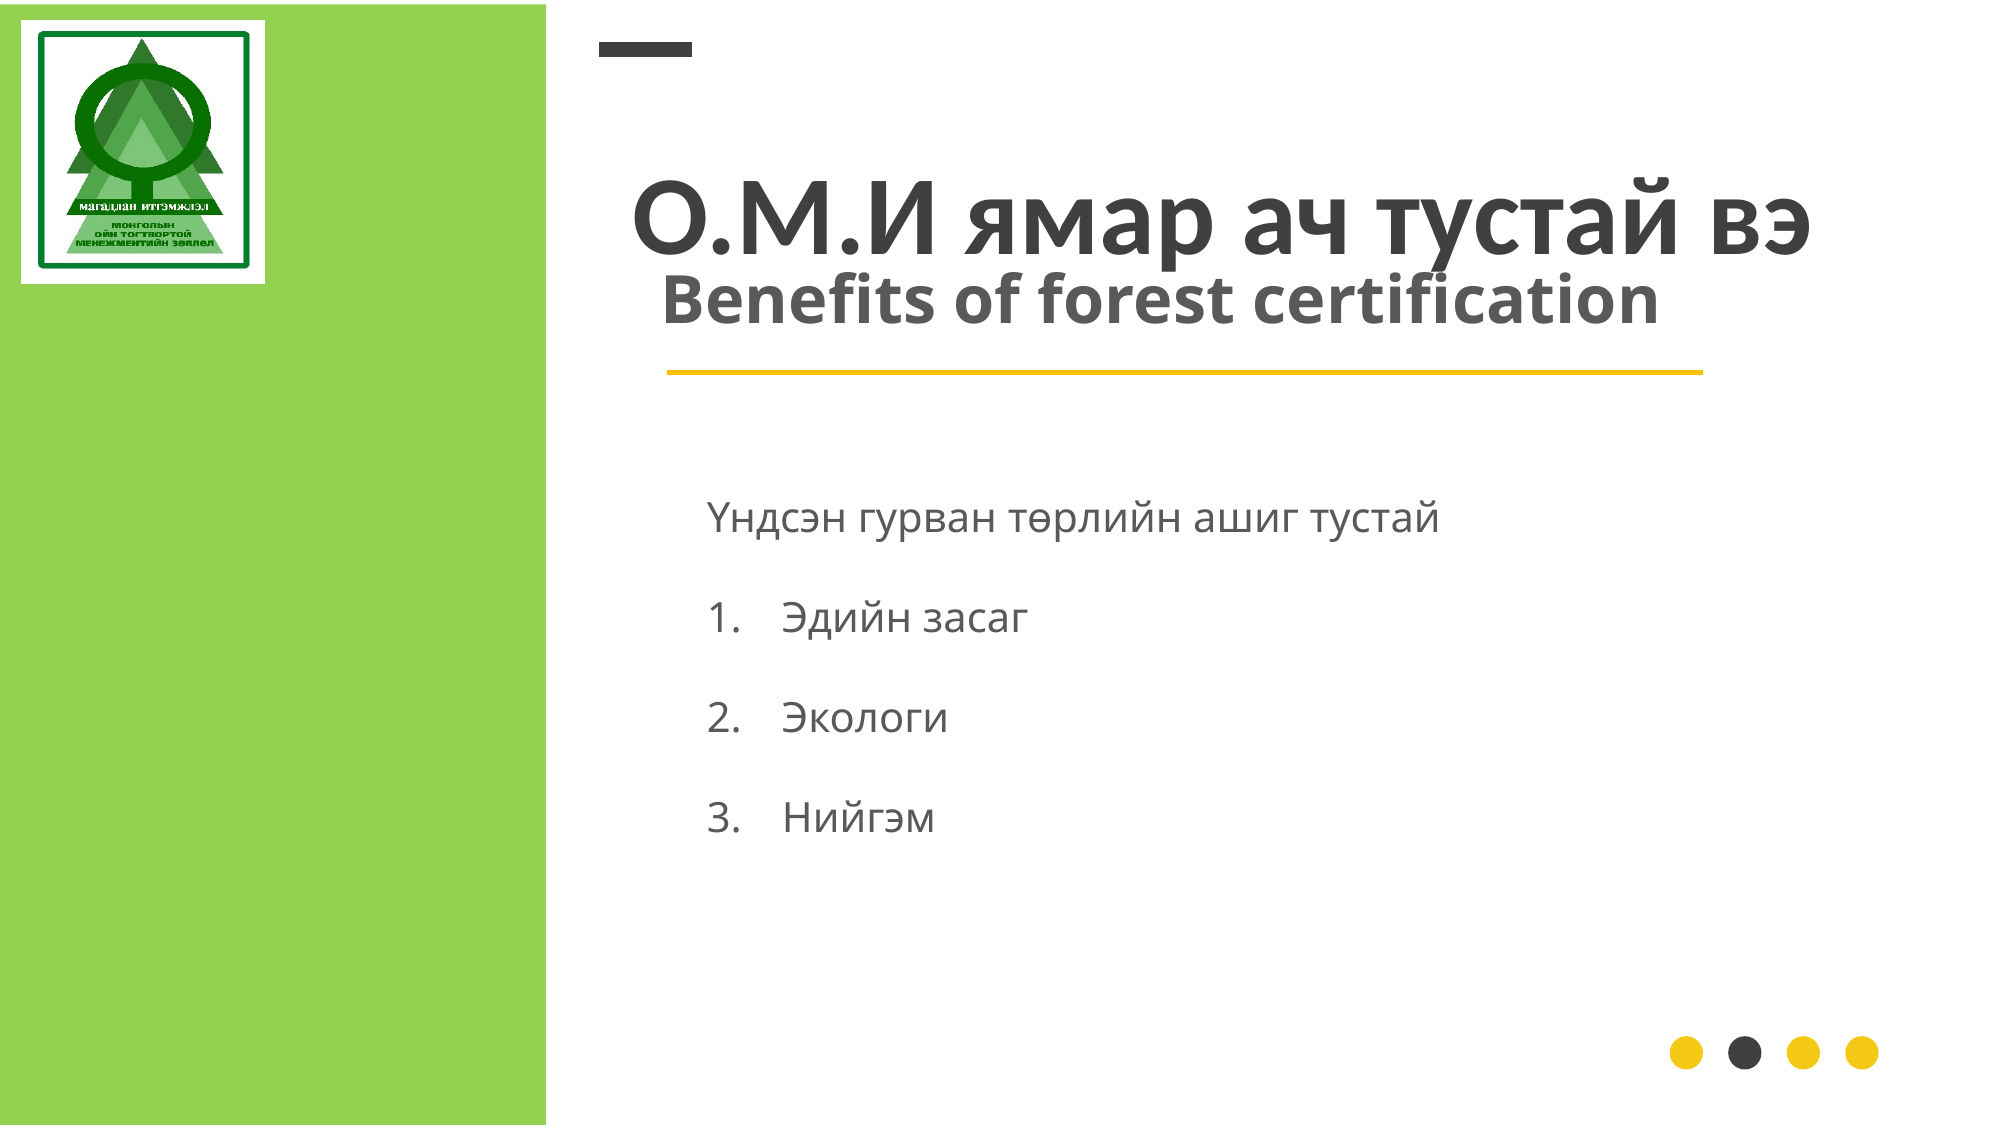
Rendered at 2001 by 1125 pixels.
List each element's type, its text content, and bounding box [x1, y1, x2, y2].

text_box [645, 249, 1869, 434]
picture [21, 20, 265, 284]
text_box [1669, 1036, 1879, 1070]
text_box [0, 3, 547, 1125]
text_box О.М.И ямар ач тустай вэ [618, 134, 1846, 285]
text_box Үндсэн гурван төрлийн ашиг тустай Эдийн засаг Экологи Нийгэм [692, 434, 1670, 848]
